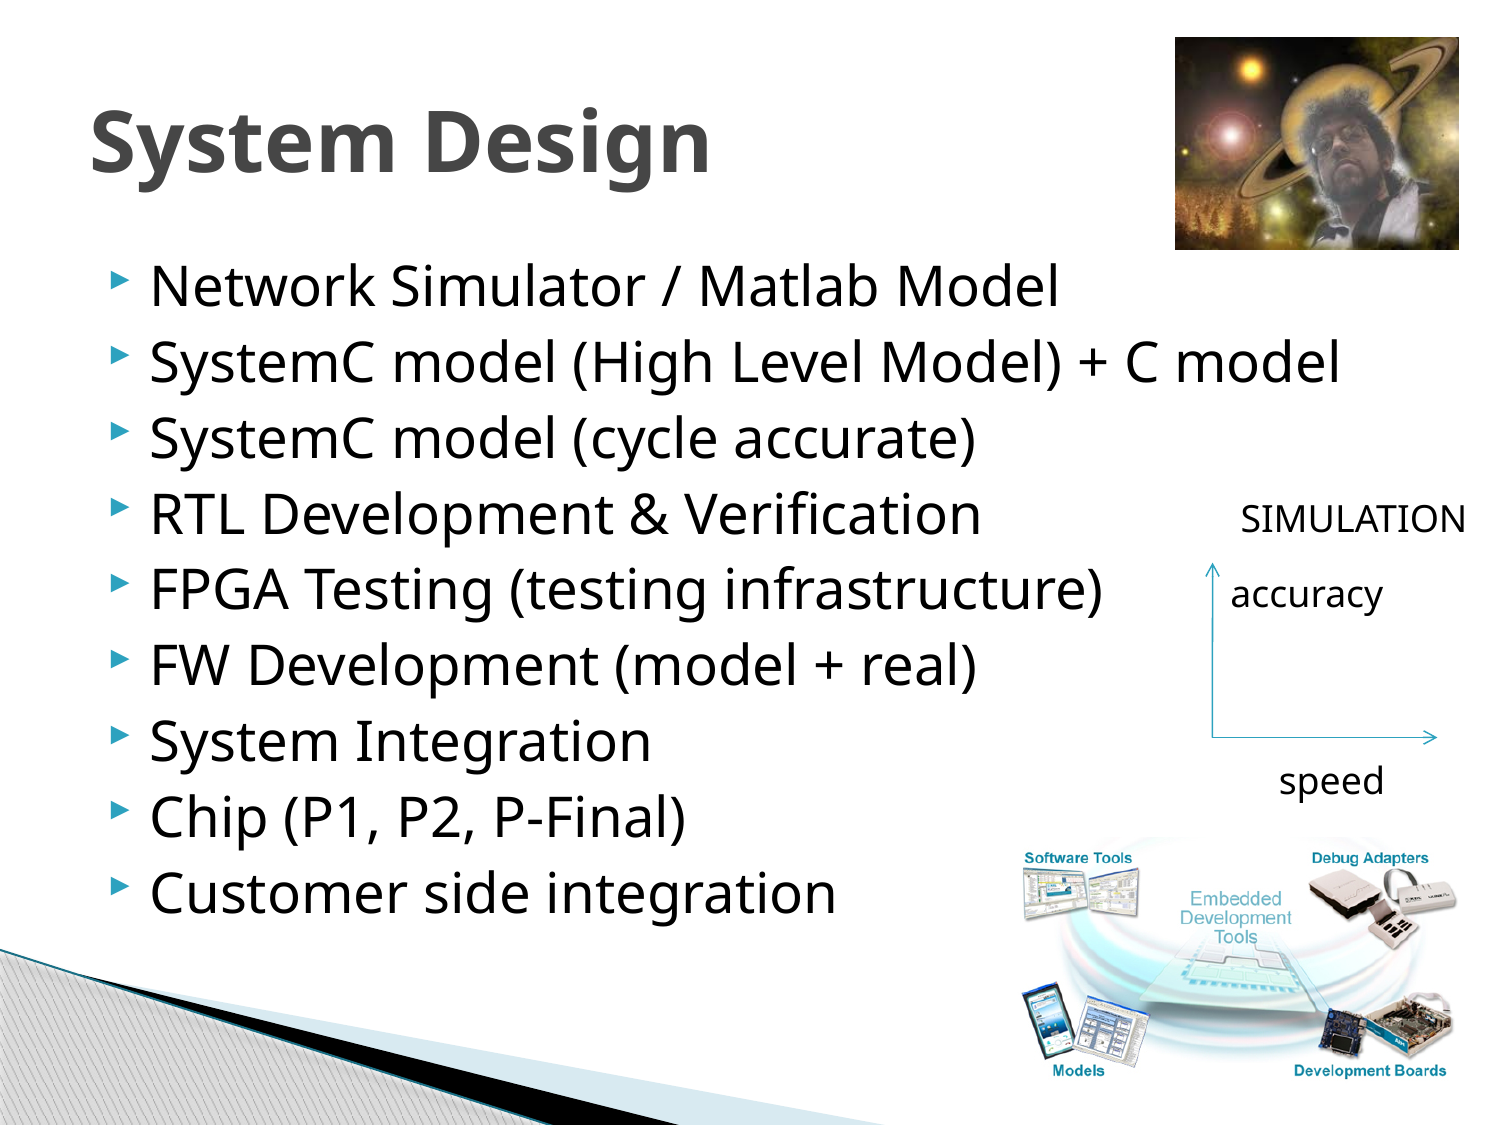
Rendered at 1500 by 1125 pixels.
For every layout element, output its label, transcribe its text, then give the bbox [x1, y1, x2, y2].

list Network Simulator / Matlab Model SystemC model (High Level Model) + C model SystemC model (cycle accurate) RTL Development & Verification FPGA Testing (testing infrastructure) FW Development (model + real) System Integration Chip (P1, P2, P-Final) Customer side integration [75, 243, 1425, 986]
title System Design [75, 45, 1168, 233]
picture [1012, 837, 1460, 1088]
picture [1174, 37, 1459, 251]
text_box SIMULATION [1225, 487, 1483, 548]
text_box accuracy [1215, 562, 1399, 623]
text_box speed [1264, 749, 1401, 810]
